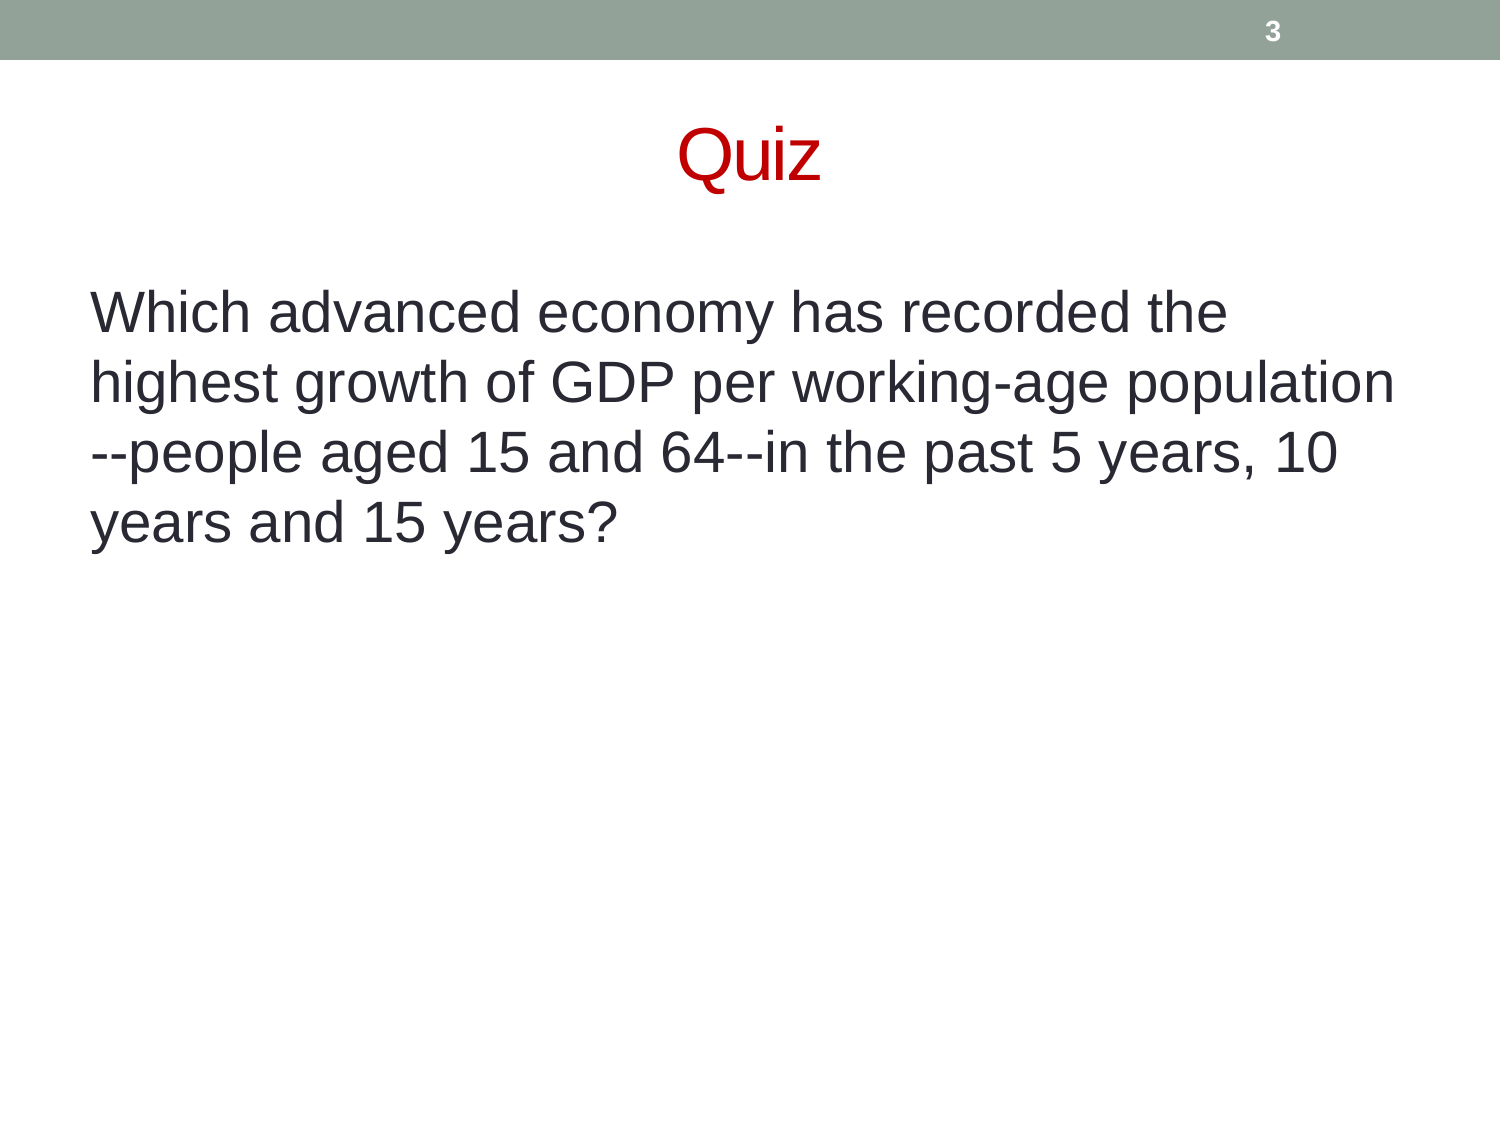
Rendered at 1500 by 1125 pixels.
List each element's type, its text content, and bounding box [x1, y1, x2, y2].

list Which advanced economy has recorded the highest growth of GDP per working-age population --people aged 15 and 64--in the past 5 years, 10 years and 15 years? [75, 267, 1425, 1005]
slide_number 3 [1250, 3, 1425, 57]
title Quiz [75, 45, 1425, 256]
